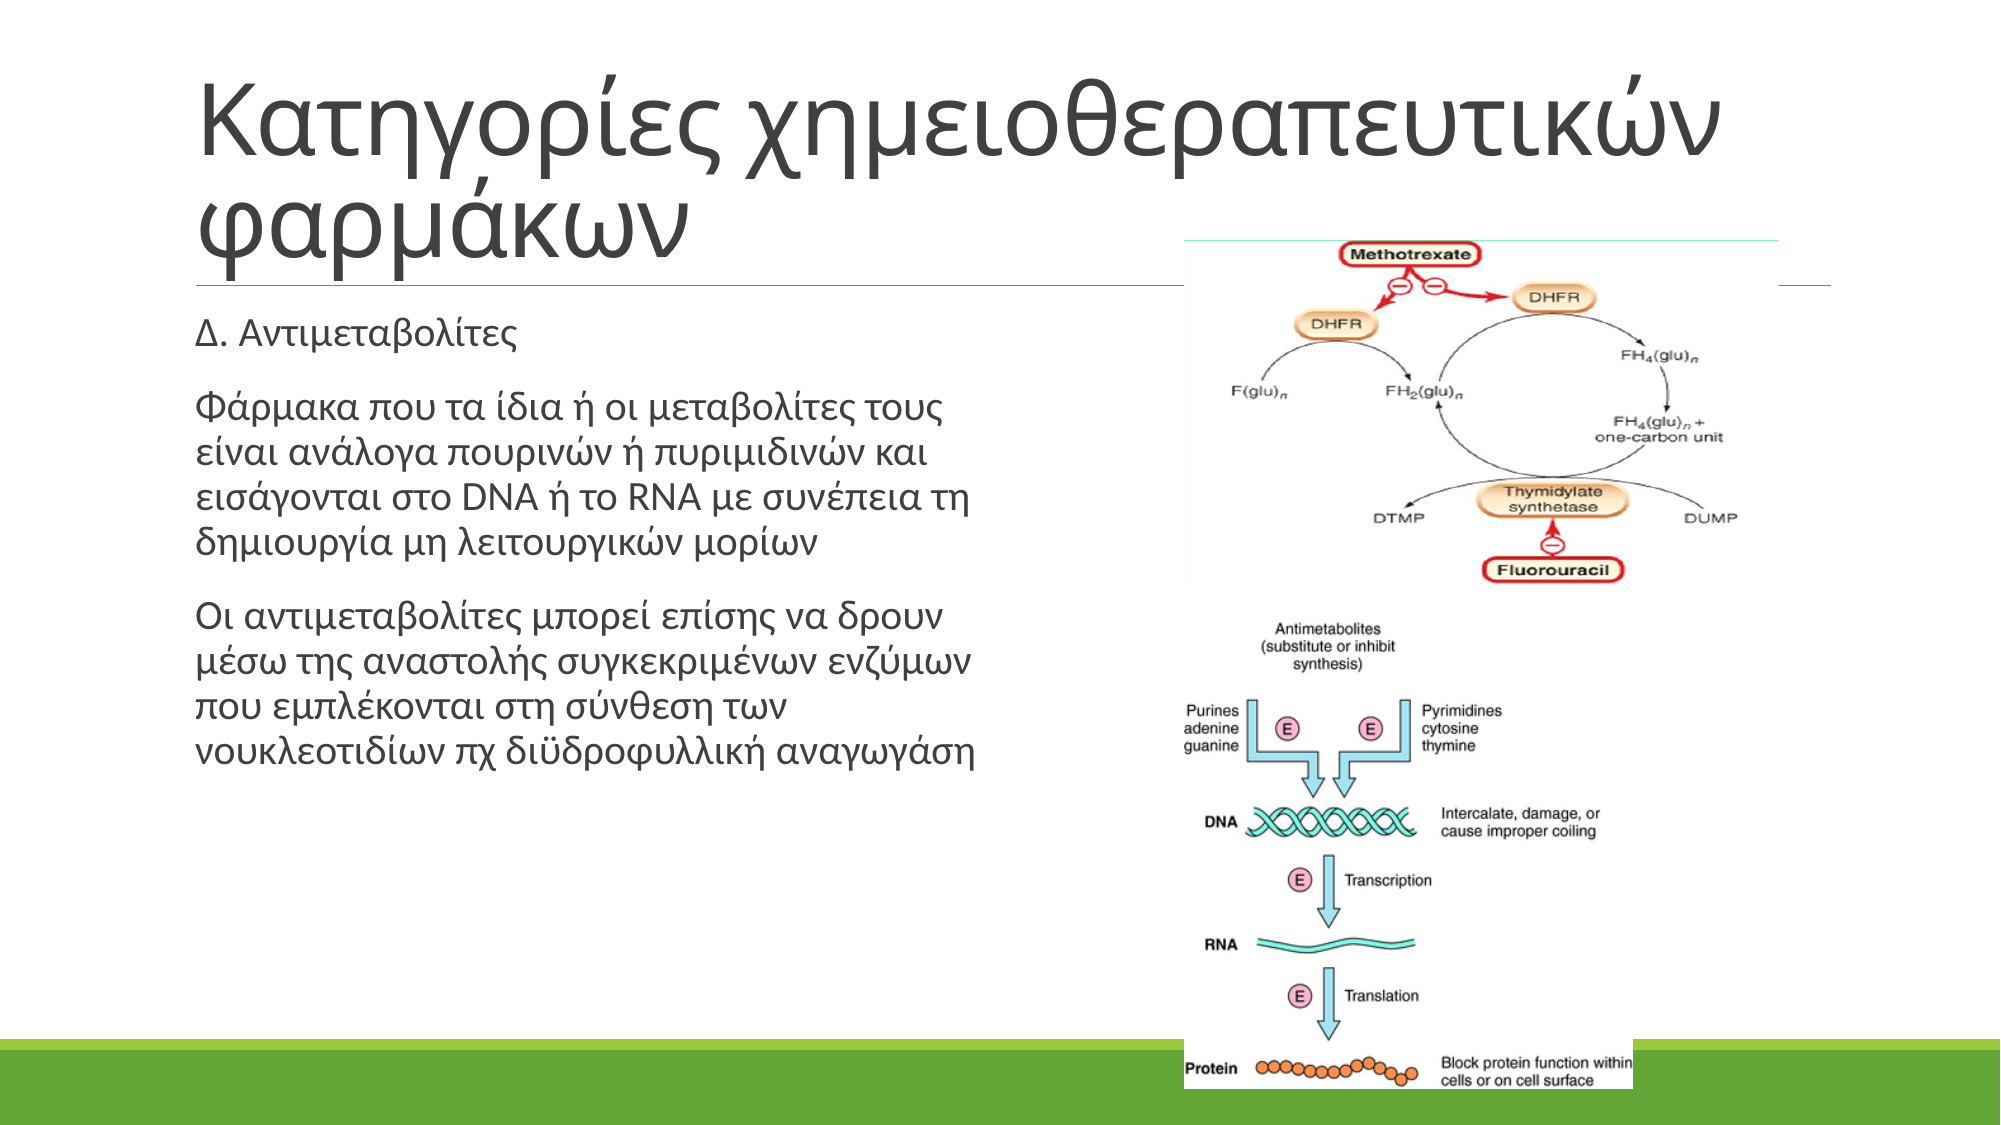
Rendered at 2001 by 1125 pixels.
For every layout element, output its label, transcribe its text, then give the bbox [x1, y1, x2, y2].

picture [1183, 619, 1633, 1089]
title Κατηγορίες χημειοθεραπευτικών φαρμάκων [180, 47, 1830, 285]
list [1183, 240, 1780, 589]
list Δ. Αντιμεταβολίτες Φάρμακα που τα ίδια ή οι μεταβολίτες τους είναι ανάλογα πουρινών ή πυριμιδινών και εισάγονται στο DNA ή το RNA με συνέπεια τη δημιουργία μη λειτουργικών μορίων Οι αντιμεταβολίτες μπορεί επίσης να δρουν μέσω της αναστολής συγκεκριμένων ενζύμων που εμπλέκονται στη σύνθεση των νουκλεοτιδίων πχ διϋδροφυλλική αναγωγάση [180, 302, 990, 963]
